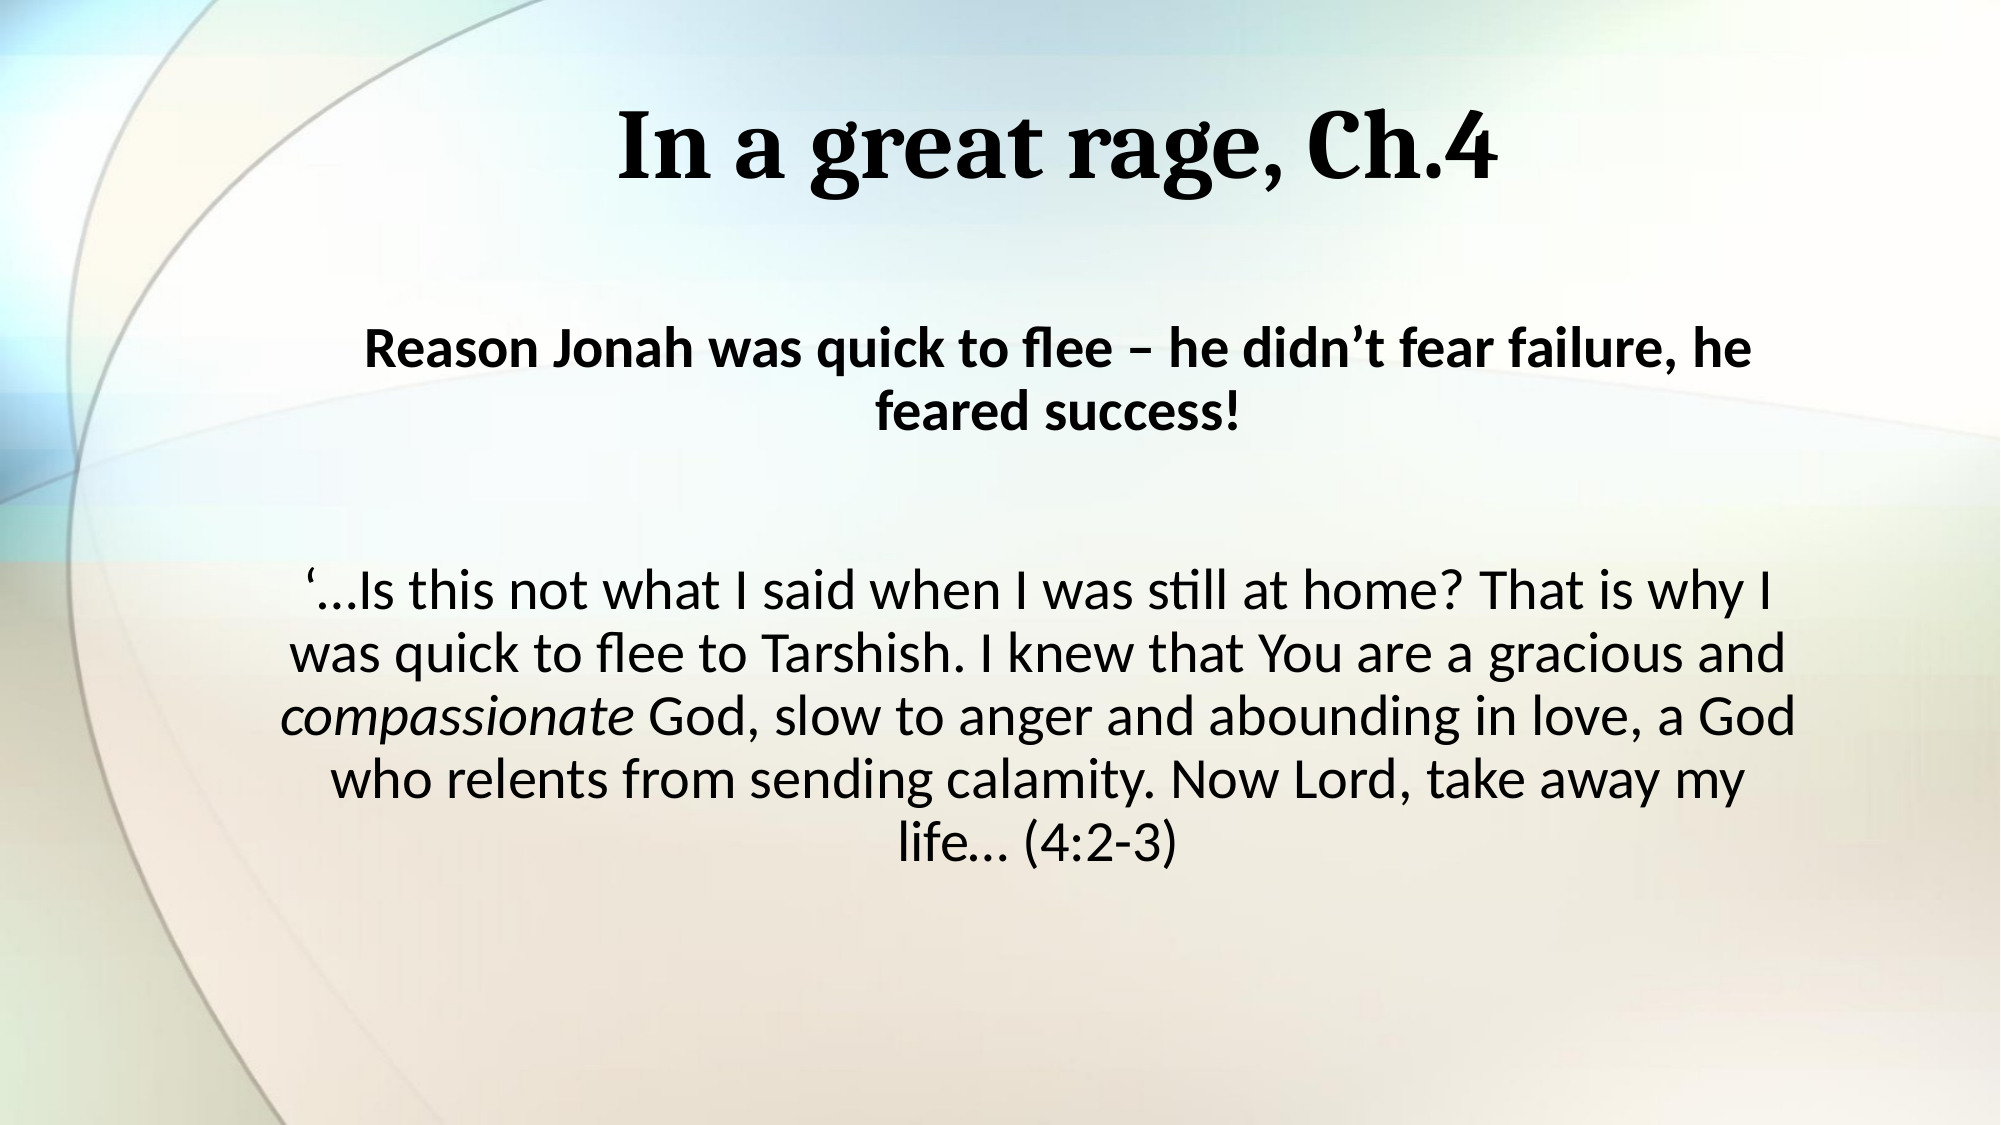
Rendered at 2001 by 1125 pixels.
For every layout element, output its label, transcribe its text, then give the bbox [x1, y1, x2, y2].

list Reason Jonah was quick to flee – he didn’t fear failure, he feared success! [296, 233, 1821, 451]
list ‘…Is this not what I said when I was still at home? That is why I was quick to flee to Tarshish. I knew that You are a gracious and compassionate God, slow to anger and abounding in love, a God who relents from sending calamity. Now Lord, take away my life… (4:2-3) [256, 464, 1821, 1063]
title In a great rage, Ch.4 [256, 45, 1862, 233]
picture [0, 0, 2001, 1125]
